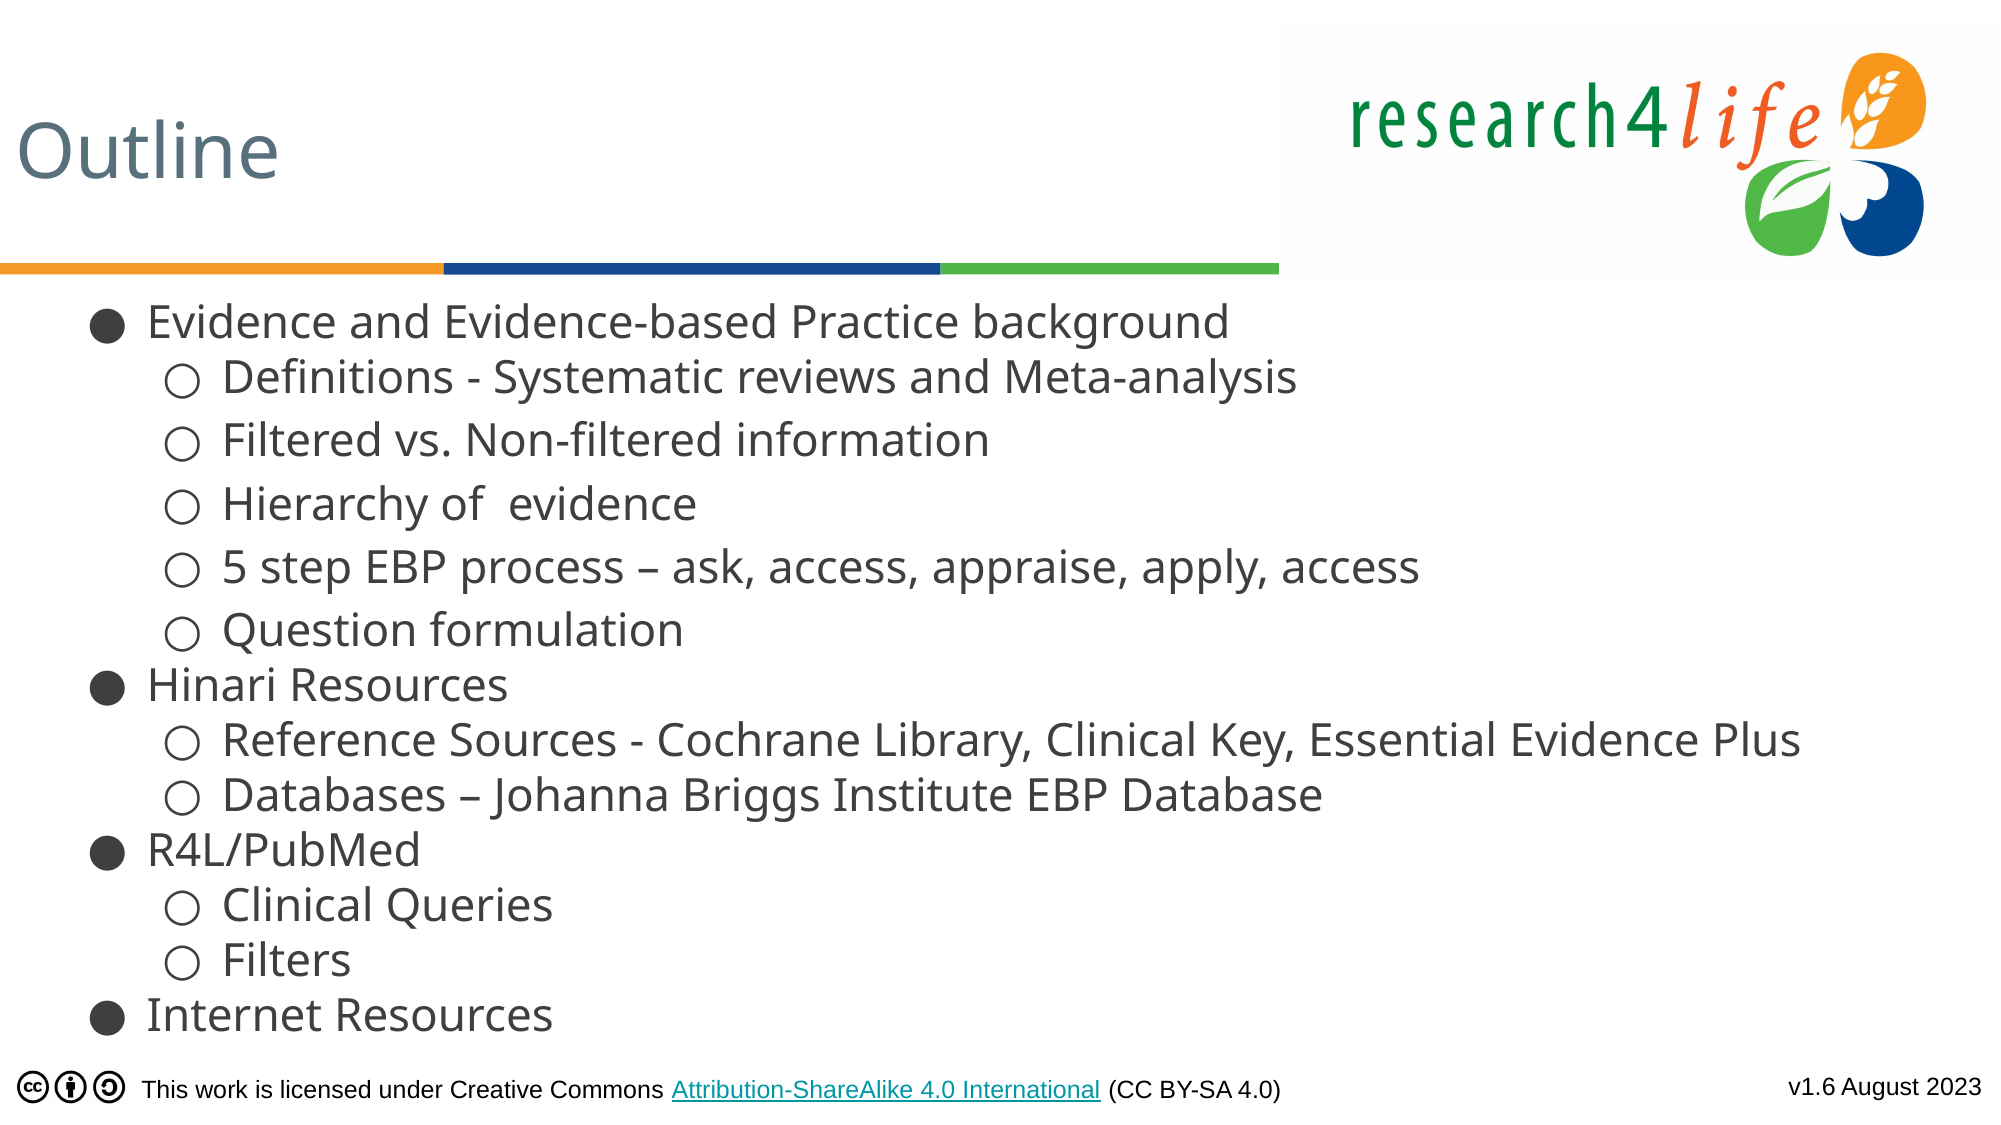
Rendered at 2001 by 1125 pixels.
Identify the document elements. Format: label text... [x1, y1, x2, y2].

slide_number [1547, 1058, 1998, 1113]
text_box This work is licensed under Creative Commons Attribution-ShareAlike 4.0 International (CC BY-SA 4.0) [126, 1058, 1732, 1106]
picture [13, 1068, 129, 1108]
picture [1279, 22, 2000, 285]
title Outline [0, 65, 1578, 243]
list Evidence and Evidence-based Practice background Definitions - Systematic reviews and Meta-analysis Filtered vs. Non-filtered information Hierarchy of evidence 5 step EBP process – ask, access, appraise, apply, access Question formulation Hinari Resources Reference Sources - Cochrane Library, Clinical Key, Essential Evidence Plus Databases – Johanna Briggs Institute EBP Database R4L/PubMed Clinical Queries Filters Internet Resources [56, 285, 1846, 1026]
